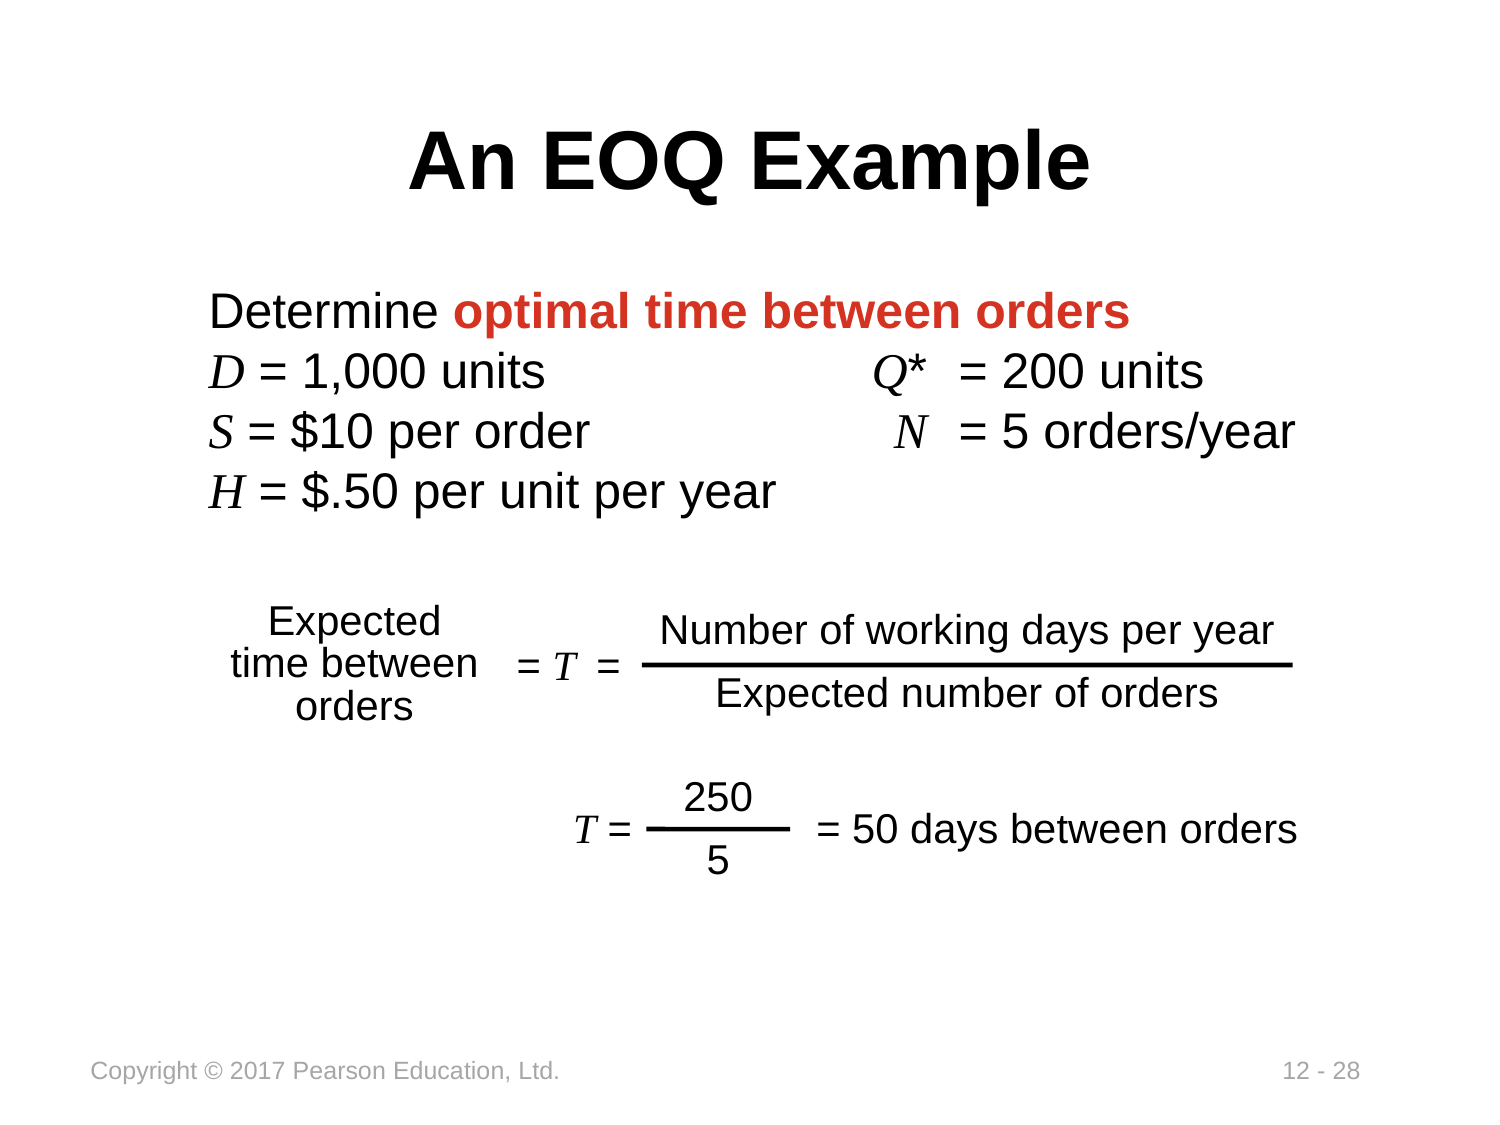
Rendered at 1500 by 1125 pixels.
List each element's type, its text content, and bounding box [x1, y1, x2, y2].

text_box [207, 593, 1293, 740]
text_box Determine optimal time between orders D = 1,000 units Q* = 200 units S = $10 per order N = 5 orders/year H = $.50 per unit per year [193, 270, 1312, 526]
title An EOQ Example [112, 85, 1388, 228]
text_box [545, 762, 1327, 892]
